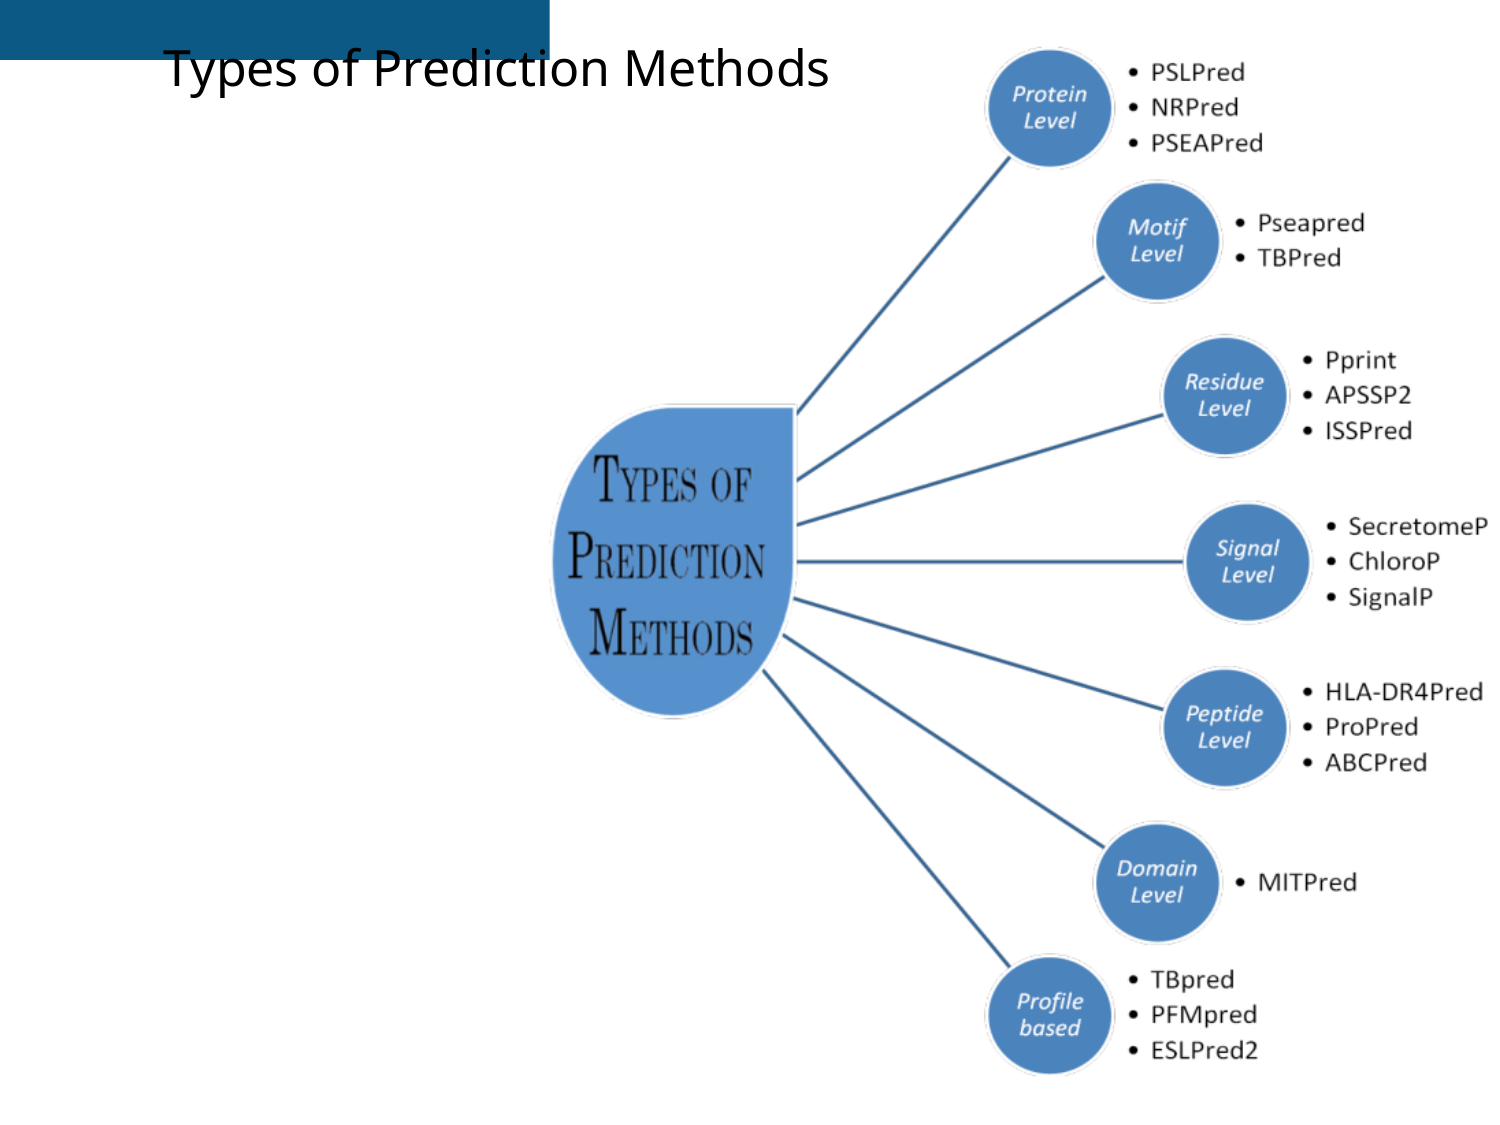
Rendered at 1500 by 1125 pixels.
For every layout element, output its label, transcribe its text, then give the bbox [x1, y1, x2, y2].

picture [549, 0, 1500, 1125]
text_box Types of Prediction Methods [48, 29, 546, 104]
